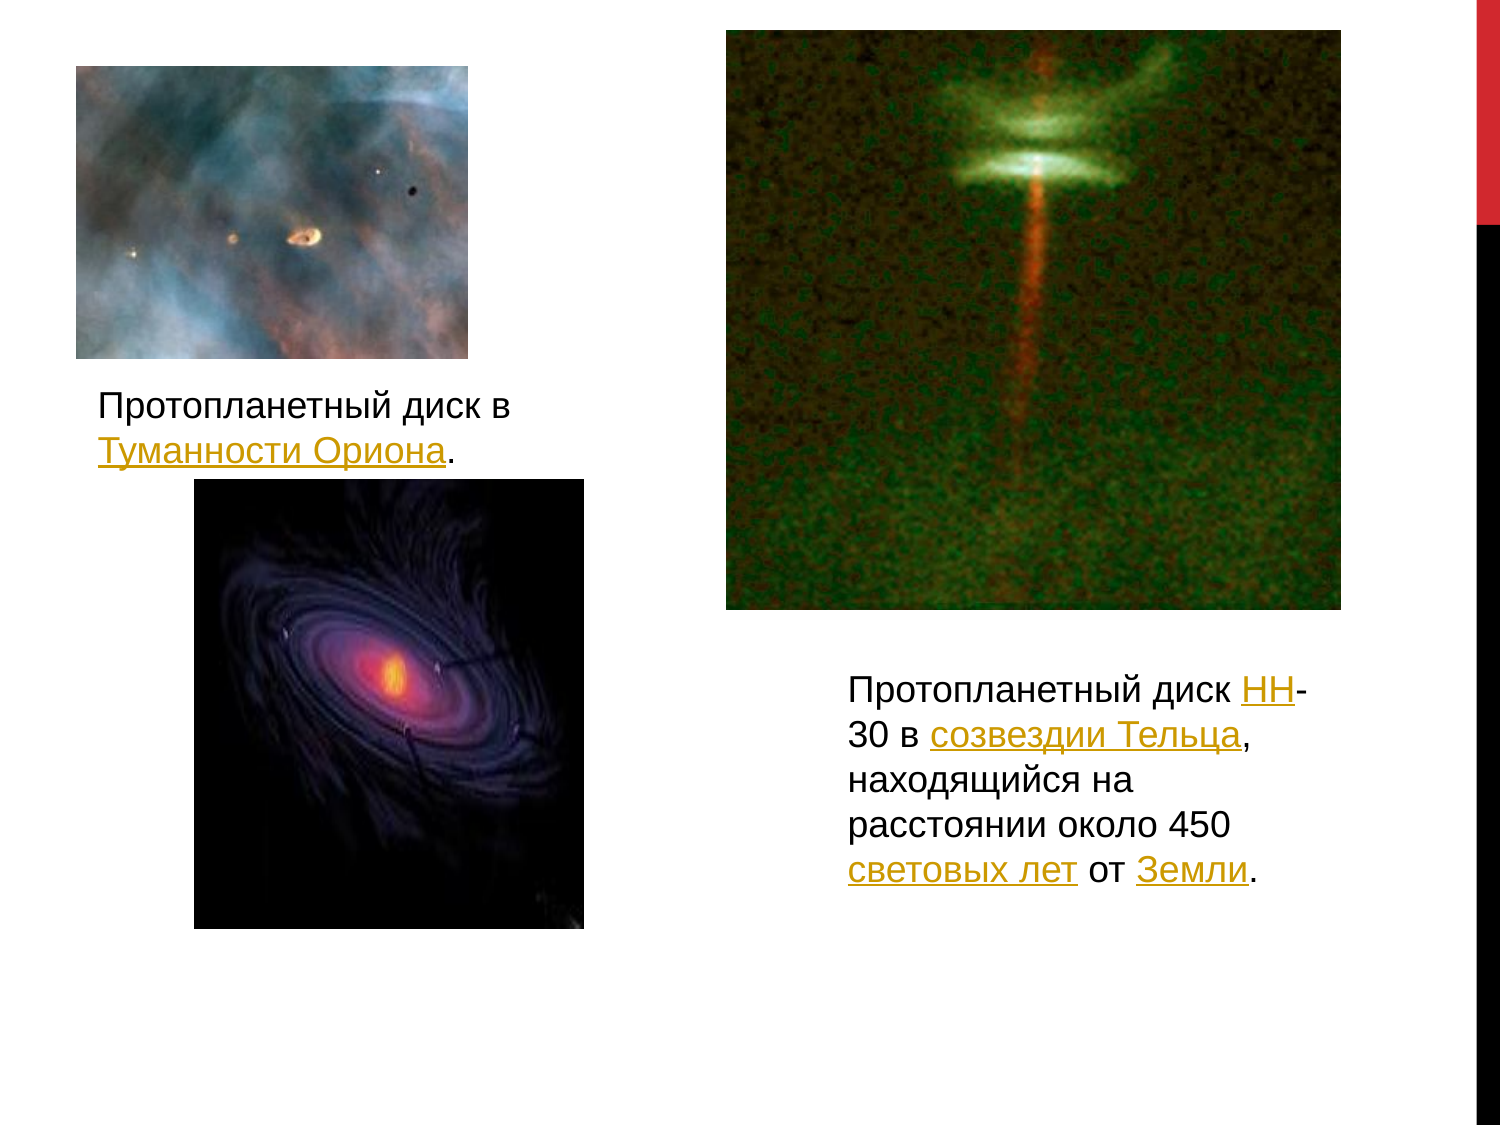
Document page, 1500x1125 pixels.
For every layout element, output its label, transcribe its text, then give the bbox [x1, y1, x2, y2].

picture [76, 66, 468, 359]
picture [194, 479, 585, 929]
text_box Протопланетный диск в Туманности Ориона. [82, 373, 721, 480]
text_box Протопланетный диск HH-30 в созвездии Тельца, находящийся на расстоянии около 450 световых лет от Земли. [832, 656, 1341, 945]
picture [726, 30, 1341, 610]
